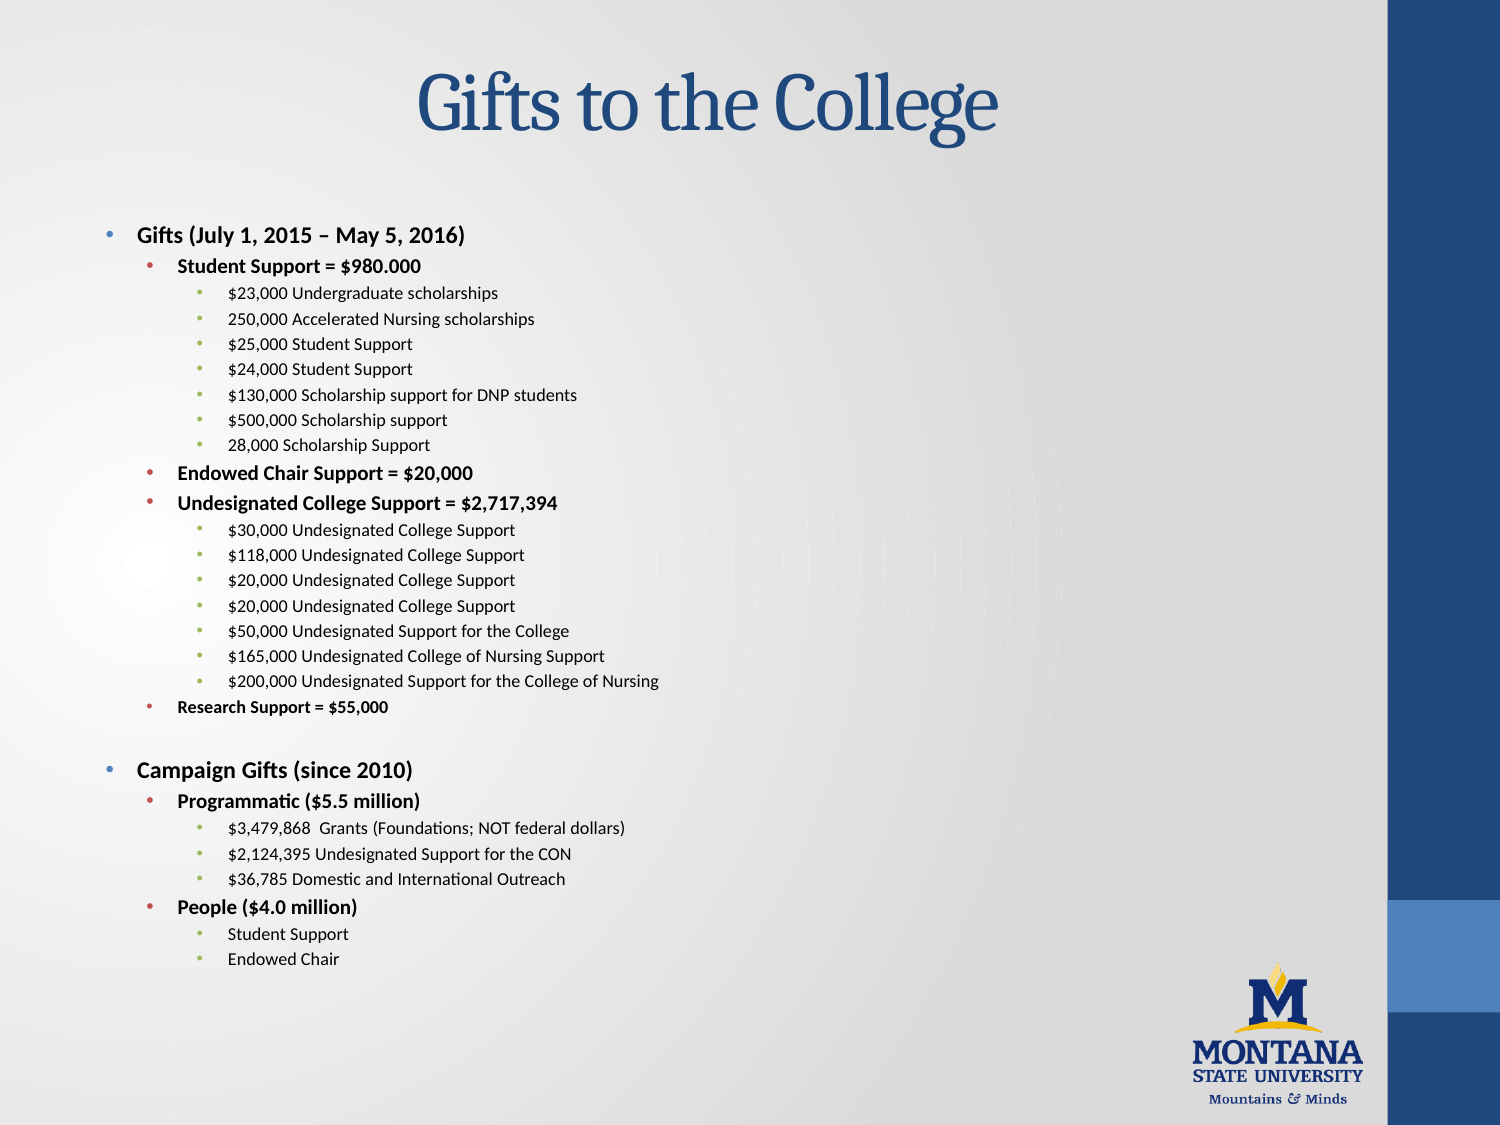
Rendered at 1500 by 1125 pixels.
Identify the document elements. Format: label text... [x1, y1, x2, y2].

picture [1192, 962, 1363, 1104]
list Gifts (July 1, 2015 – May 5, 2016) Student Support = $980.000 $23,000 Undergraduate scholarships 250,000 Accelerated Nursing scholarships $25,000 Student Support $24,000 Student Support $130,000 Scholarship support for DNP students $500,000 Scholarship support 28,000 Scholarship Support Endowed Chair Support = $20,000 Undesignated College Support = $2,717,394 $30,000 Undesignated College Support $118,000 Undesignated College Support $20,000 Undesignated College Support $20,000 Undesignated College Support $50,000 Undesignated Support for the College $165,000 Undesignated College of Nursing Support $200,000 Undesignated Support for the College of Nursing Research Support = $55,000 Campaign Gifts (since 2010) Programmatic ($5.5 million) $3,479,868 Grants (Foundations; NOT federal dollars) $2,124,395 Undesignated Support for the CON $36,785 Domestic and International Outreach People ($4.0 million) Student Support Endowed Chair [75, 212, 1325, 979]
title Gifts to the College [75, 45, 1325, 150]
